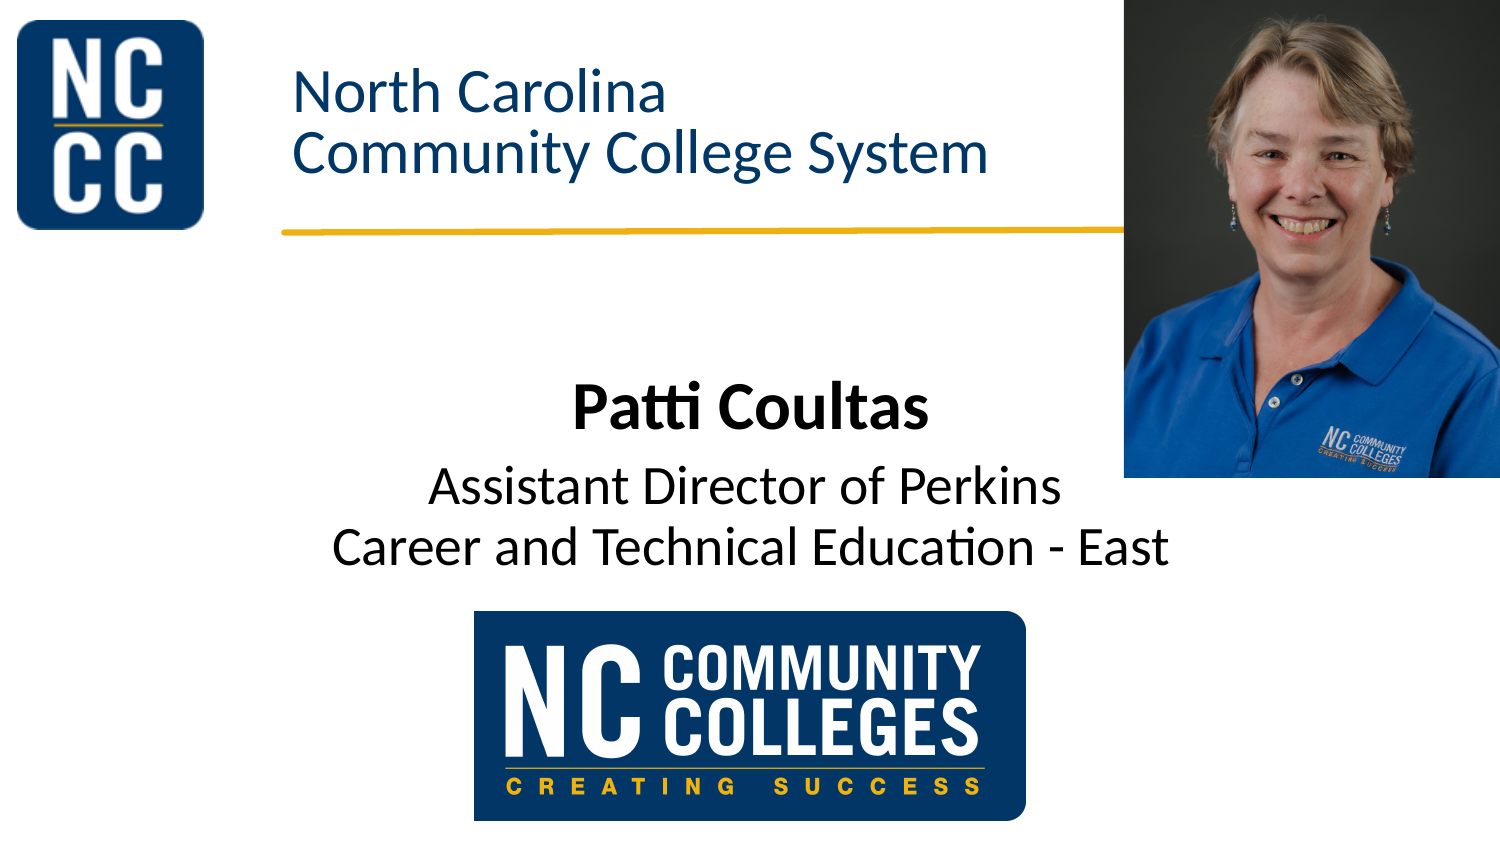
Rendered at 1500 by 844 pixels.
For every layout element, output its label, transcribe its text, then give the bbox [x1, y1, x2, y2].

subtitle Assistant Director of Perkins Career and Technical Education - East [150, 449, 1354, 654]
picture [1123, 0, 1500, 478]
picture [17, 20, 204, 230]
picture [474, 611, 1026, 821]
title Patti Coultas [150, 301, 1123, 449]
